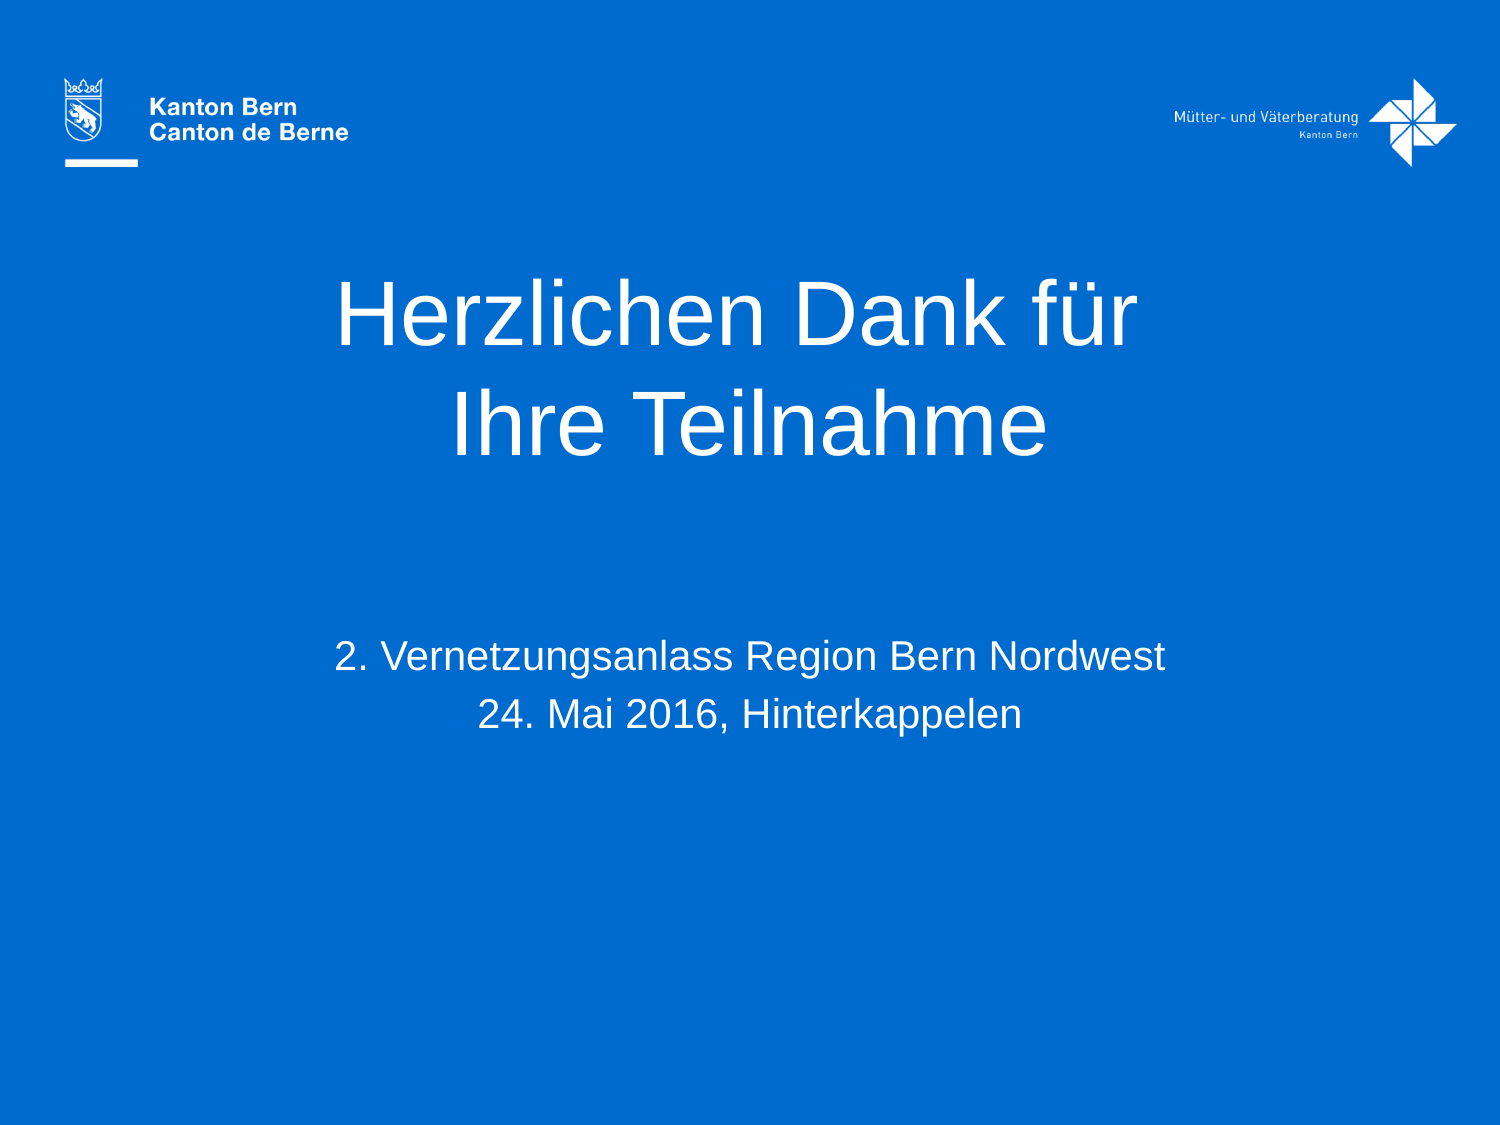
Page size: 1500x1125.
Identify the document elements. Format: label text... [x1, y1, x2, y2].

picture [1174, 77, 1457, 167]
title Herzlichen Dank für Ihre Teilnahme [112, 243, 1388, 485]
picture [64, 77, 349, 167]
subtitle 2. Vernetzungsanlass Region Bern Nordwest 24. Mai 2016, Hinterkappelen [225, 562, 1275, 925]
